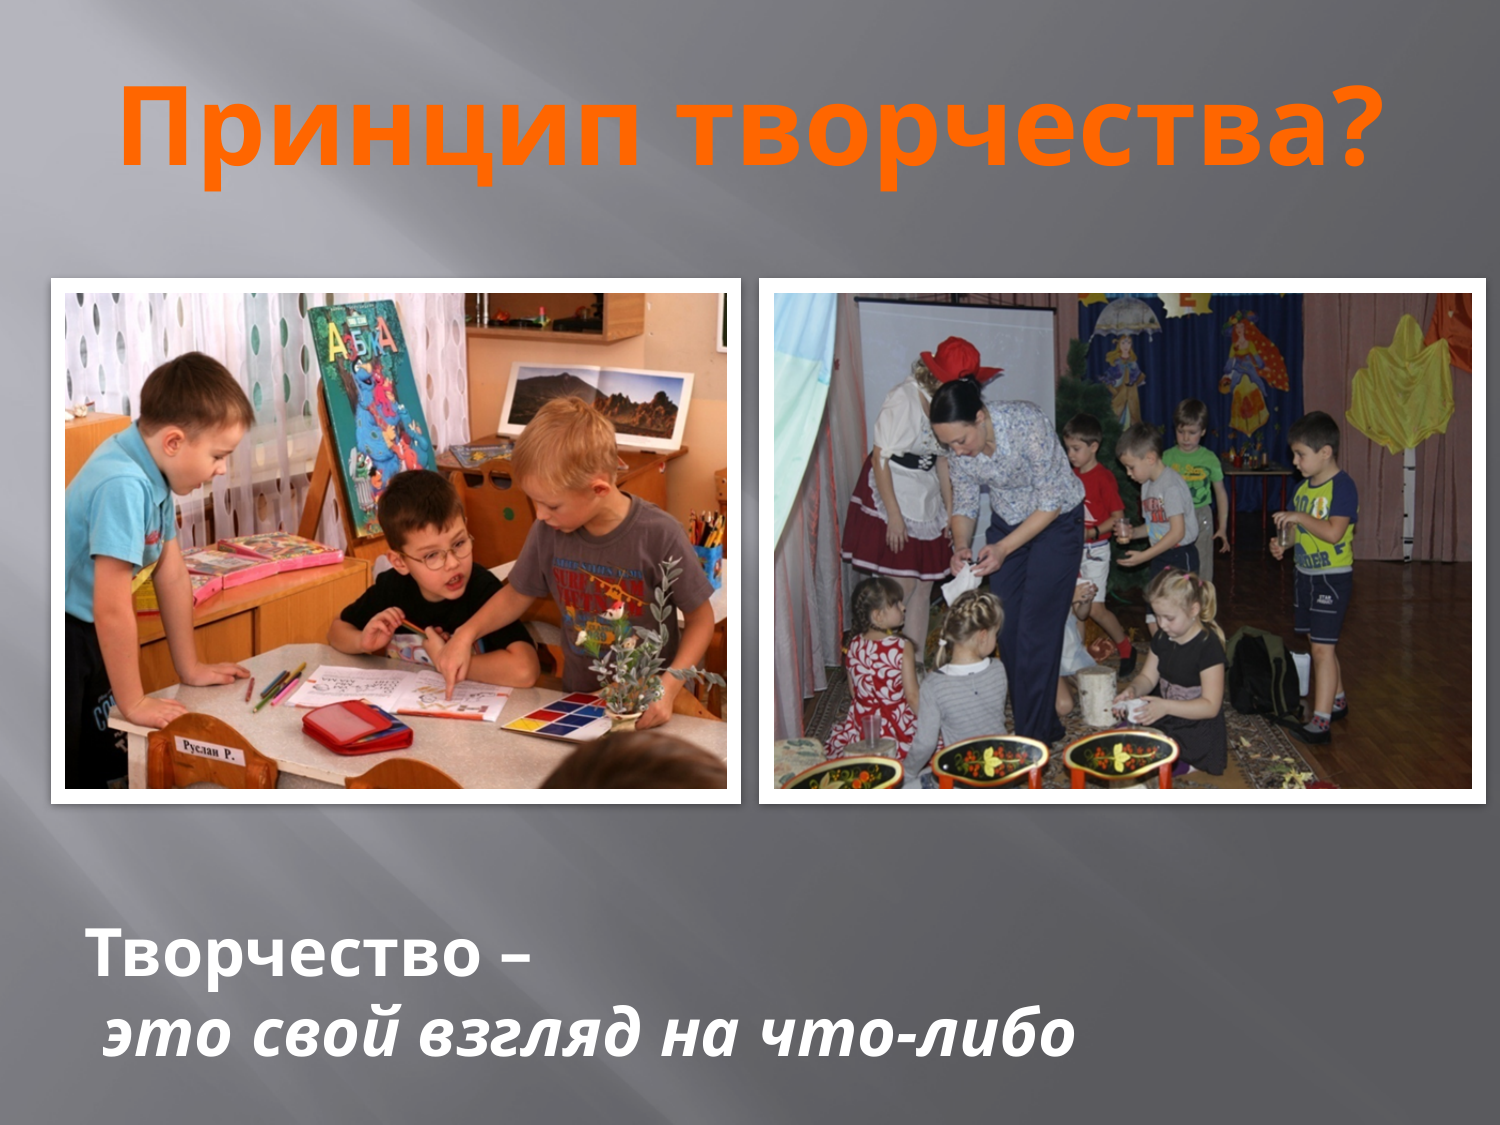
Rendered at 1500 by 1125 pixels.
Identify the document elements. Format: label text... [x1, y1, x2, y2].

text_box Творчество – это свой взгляд на что-либо [70, 902, 1442, 1077]
title Принцип творчества? [75, 47, 1425, 293]
picture [65, 292, 728, 790]
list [773, 292, 1472, 790]
